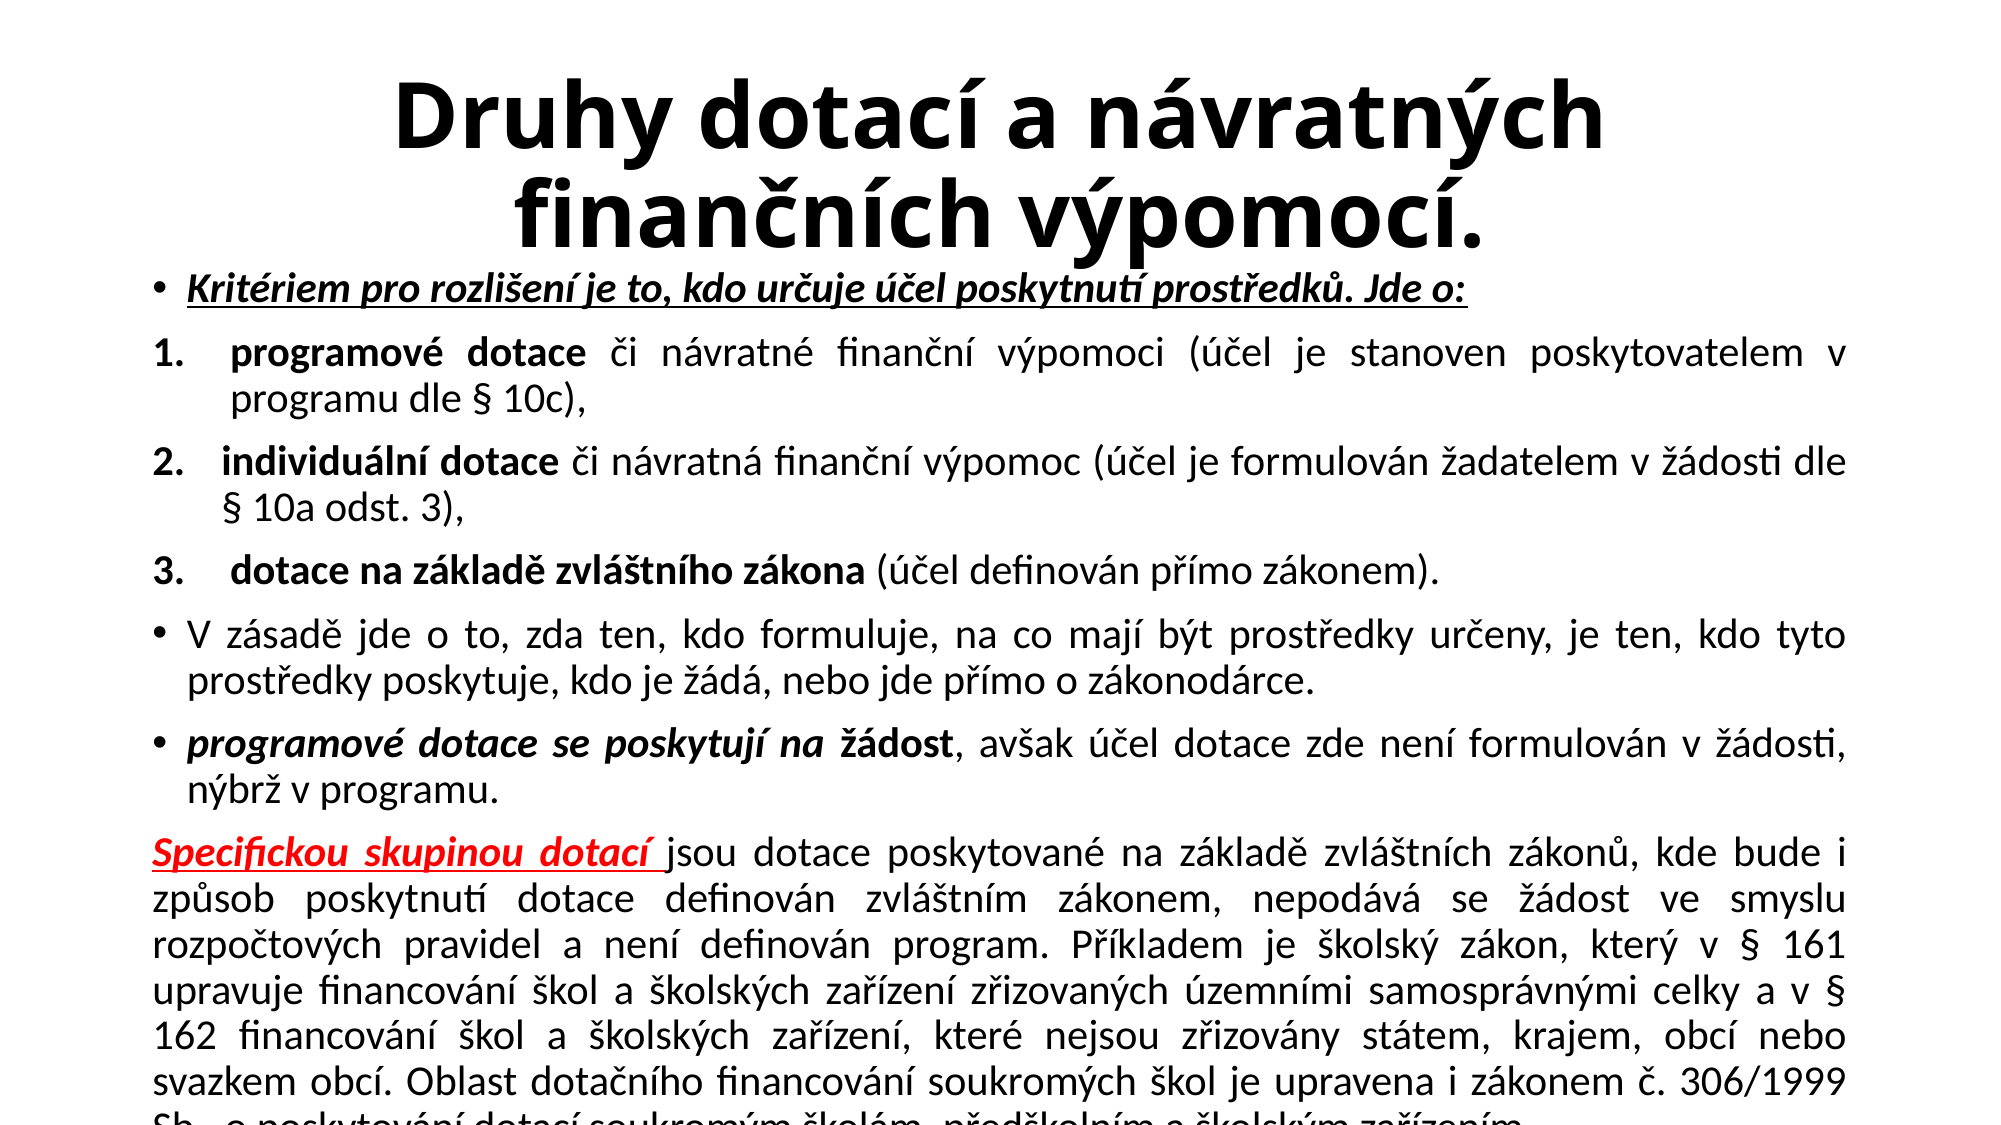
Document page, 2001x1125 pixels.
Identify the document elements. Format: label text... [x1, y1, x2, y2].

list Kritériem pro rozlišení je to, kdo určuje účel poskytnutí prostředků. Jde o: programové dotace či návratné finanční výpomoci (účel je stanoven poskytovatelem v programu dle § 10c), individuální dotace či návratná finanční výpomoc (účel je formulován žadatelem v žádosti dle § 10a odst. 3), dotace na základě zvláštního zákona (účel definován přímo zákonem). V zásadě jde o to, zda ten, kdo formuluje, na co mají být prostředky určeny, je ten, kdo tyto prostředky poskytuje, kdo je žádá, nebo jde přímo o zákonodárce. programové dotace se poskytují na žádost, avšak účel dotace zde není formulován v žádosti, nýbrž v programu. Specifickou skupinou dotací jsou dotace poskytované na základě zvláštních zákonů, kde bude i způsob poskytnutí dotace definován zvláštním zákonem, nepodává se žádost ve smyslu rozpočtových pravidel a není definován program. Příkladem je školský zákon, který v § 161 upravuje financování škol a školských zařízení zřizovaných územními samosprávnými celky a v § 162 financování škol a školských zařízení, které nejsou zřizovány státem, krajem, obcí nebo svazkem obcí. Oblast dotačního financování soukromých škol je upravena i zákonem č. 306/1999 Sb., o poskytování dotací soukromým školám, předškolním a školským zařízením. [137, 258, 1863, 1125]
title Druhy dotací a návratných finančních výpomocí. [137, 59, 1863, 258]
